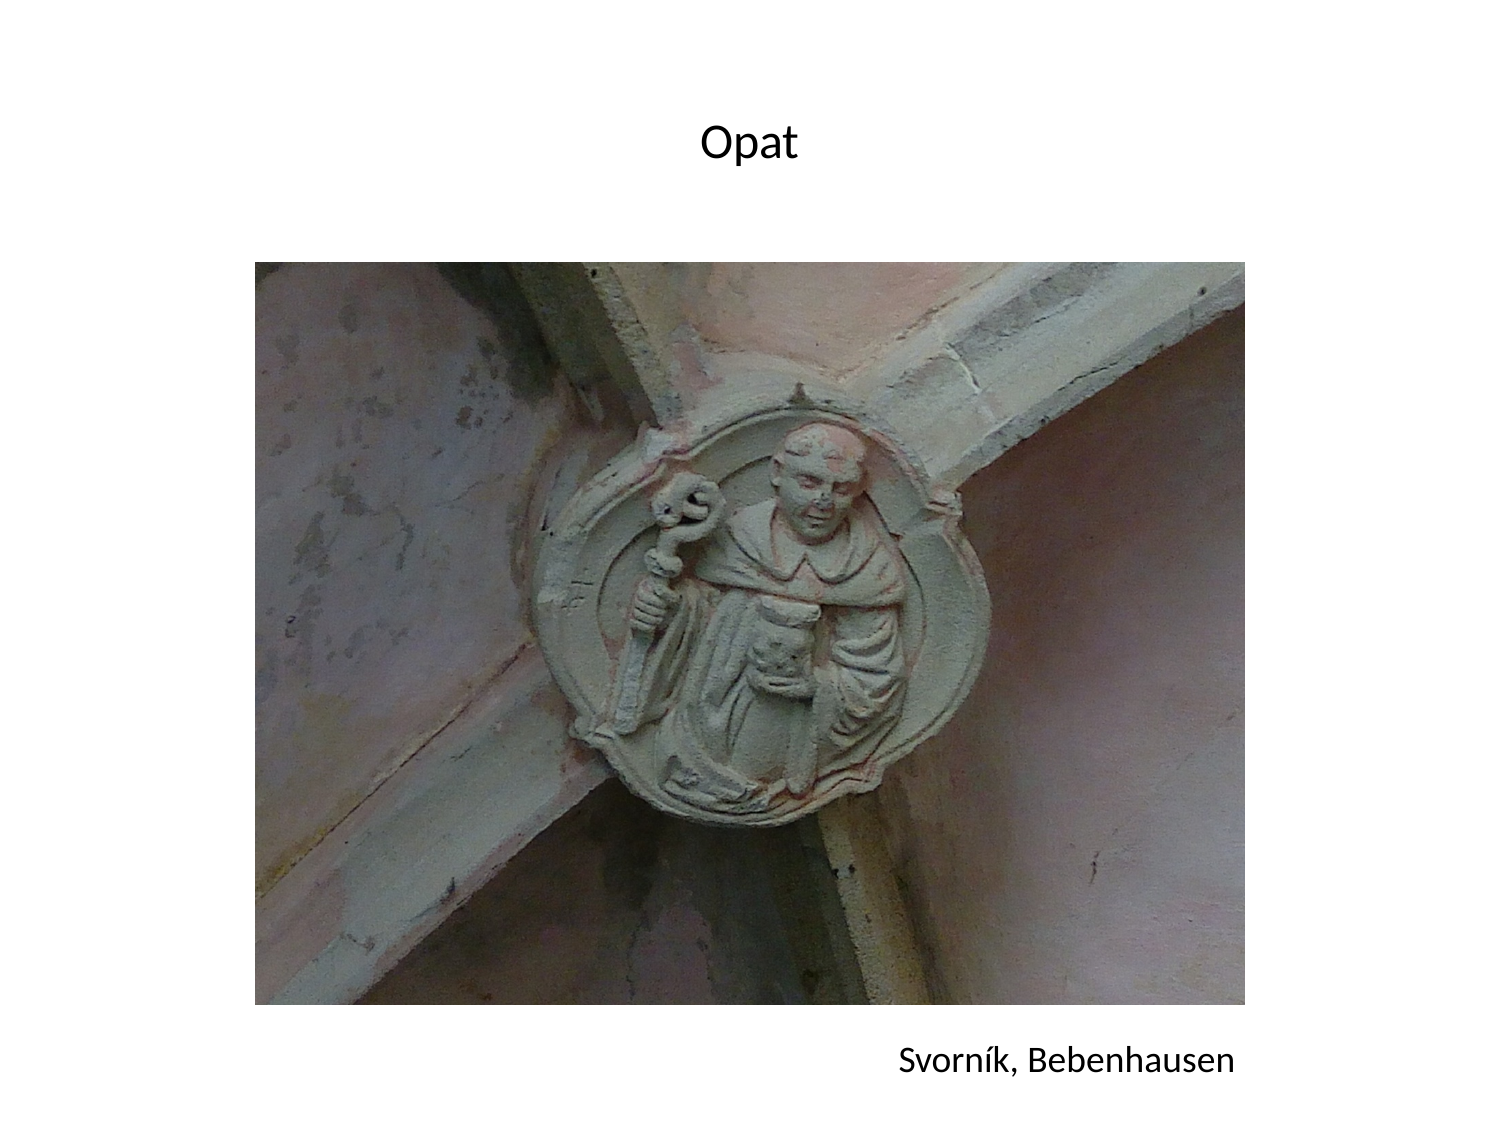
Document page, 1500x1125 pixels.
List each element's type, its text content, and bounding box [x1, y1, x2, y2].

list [254, 262, 1246, 1006]
text_box Svorník, Bebenhausen [586, 532, 1489, 1087]
title Opat [75, 45, 1425, 233]
